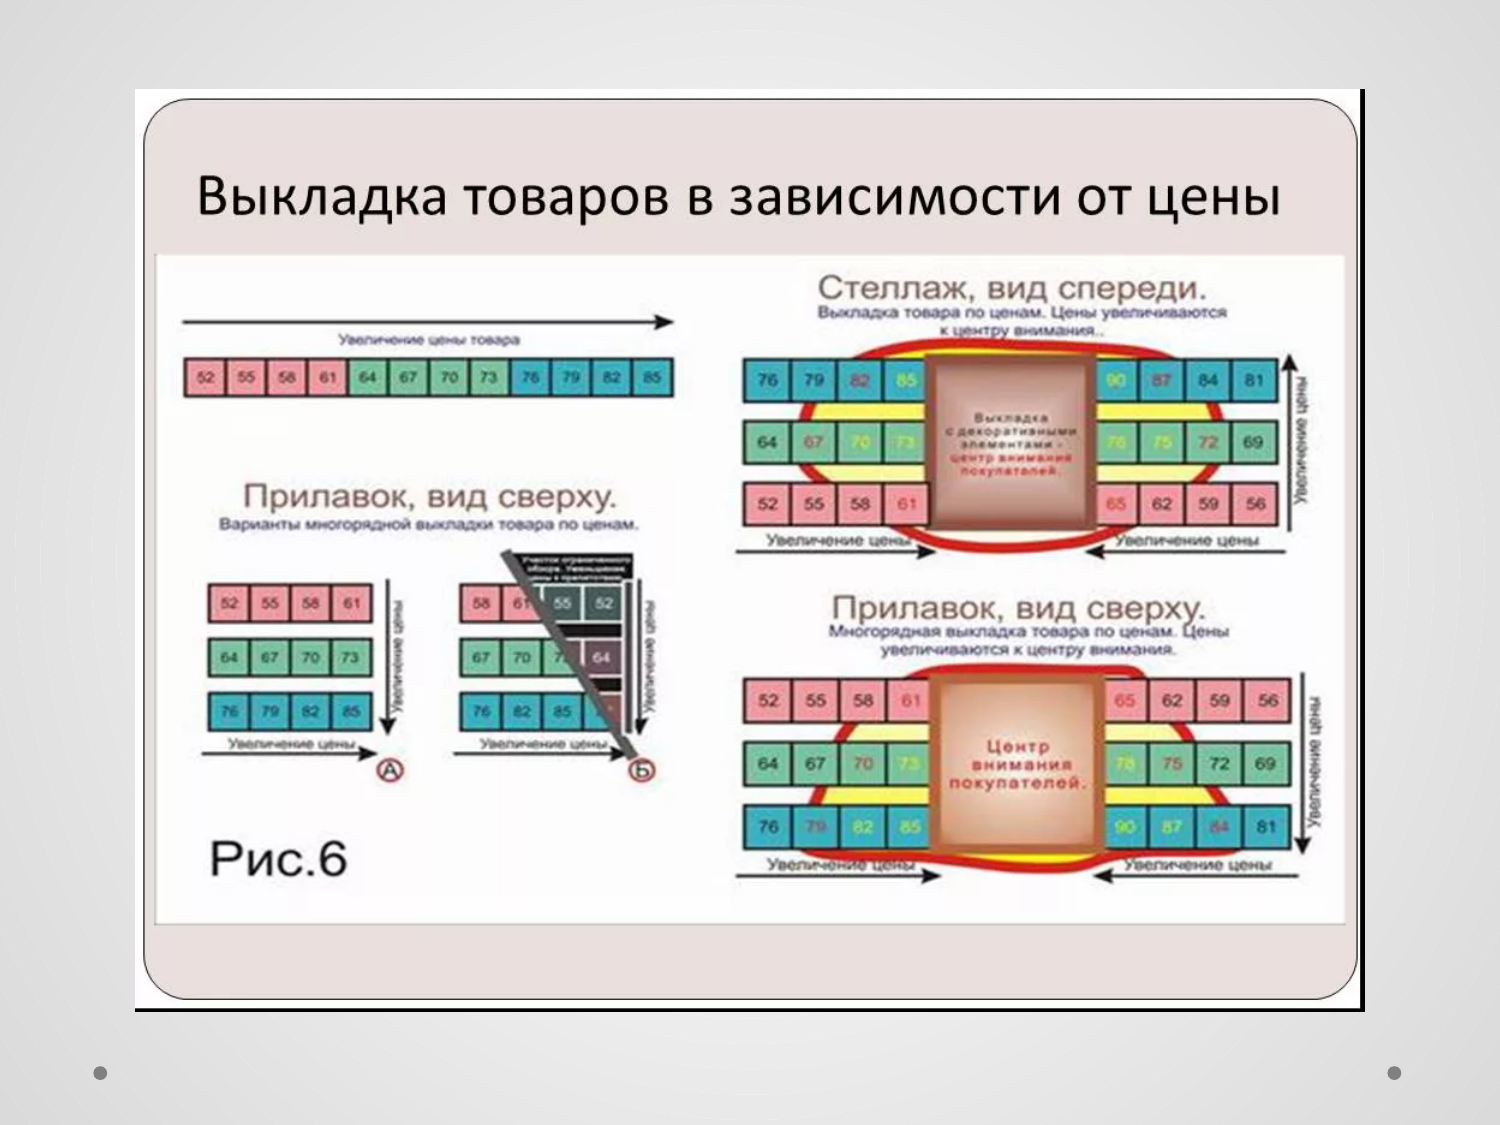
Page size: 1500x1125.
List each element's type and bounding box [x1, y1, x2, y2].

list [135, 89, 1365, 1012]
